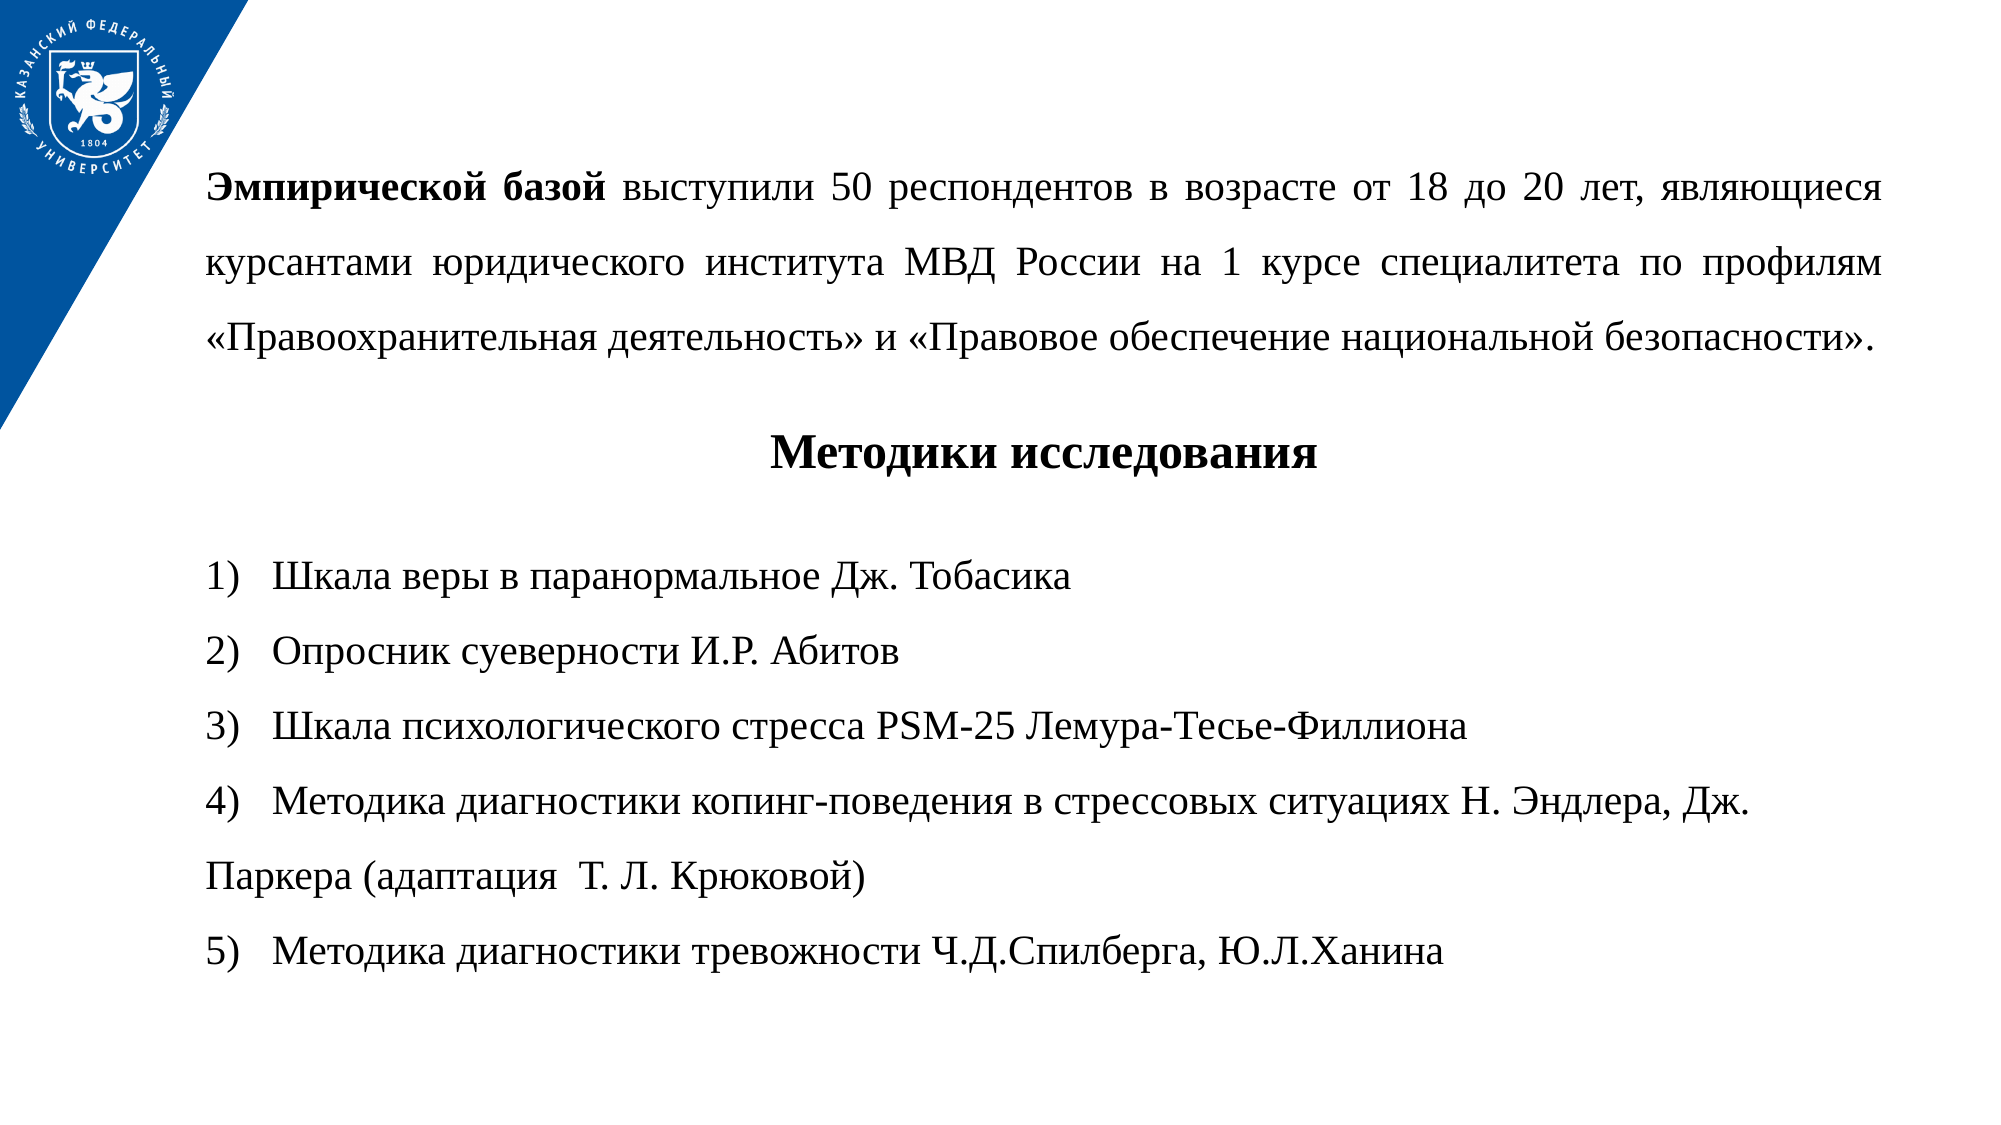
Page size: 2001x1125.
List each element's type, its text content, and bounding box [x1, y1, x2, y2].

text_box Эмпирической базой выступили 50 респондентов в возрасте от 18 до 20 лет, являющиеся курсантами юридического института МВД России на 1 курсе специалитета по профилям «Правоохранительная деятельность» и «Правовое обеспечение национальной безопасности». Методики исследования 1) Шкала веры в паранормальное Дж. Тобасика 2) Опросник суеверности И.Р. Абитов 3) Шкала психологического стресса PSM-25 Лемура-Тесье-Филлиона 4) Методика диагностики копинг-поведения в стрессовых ситуациях Н. Эндлера, Дж. Паркера (адаптация Т. Л. Крюковой) 5) Методика диагностики тревожности Ч.Д.Спилберга, Ю.Л.Ханина [190, 125, 1899, 1125]
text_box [0, 0, 249, 434]
